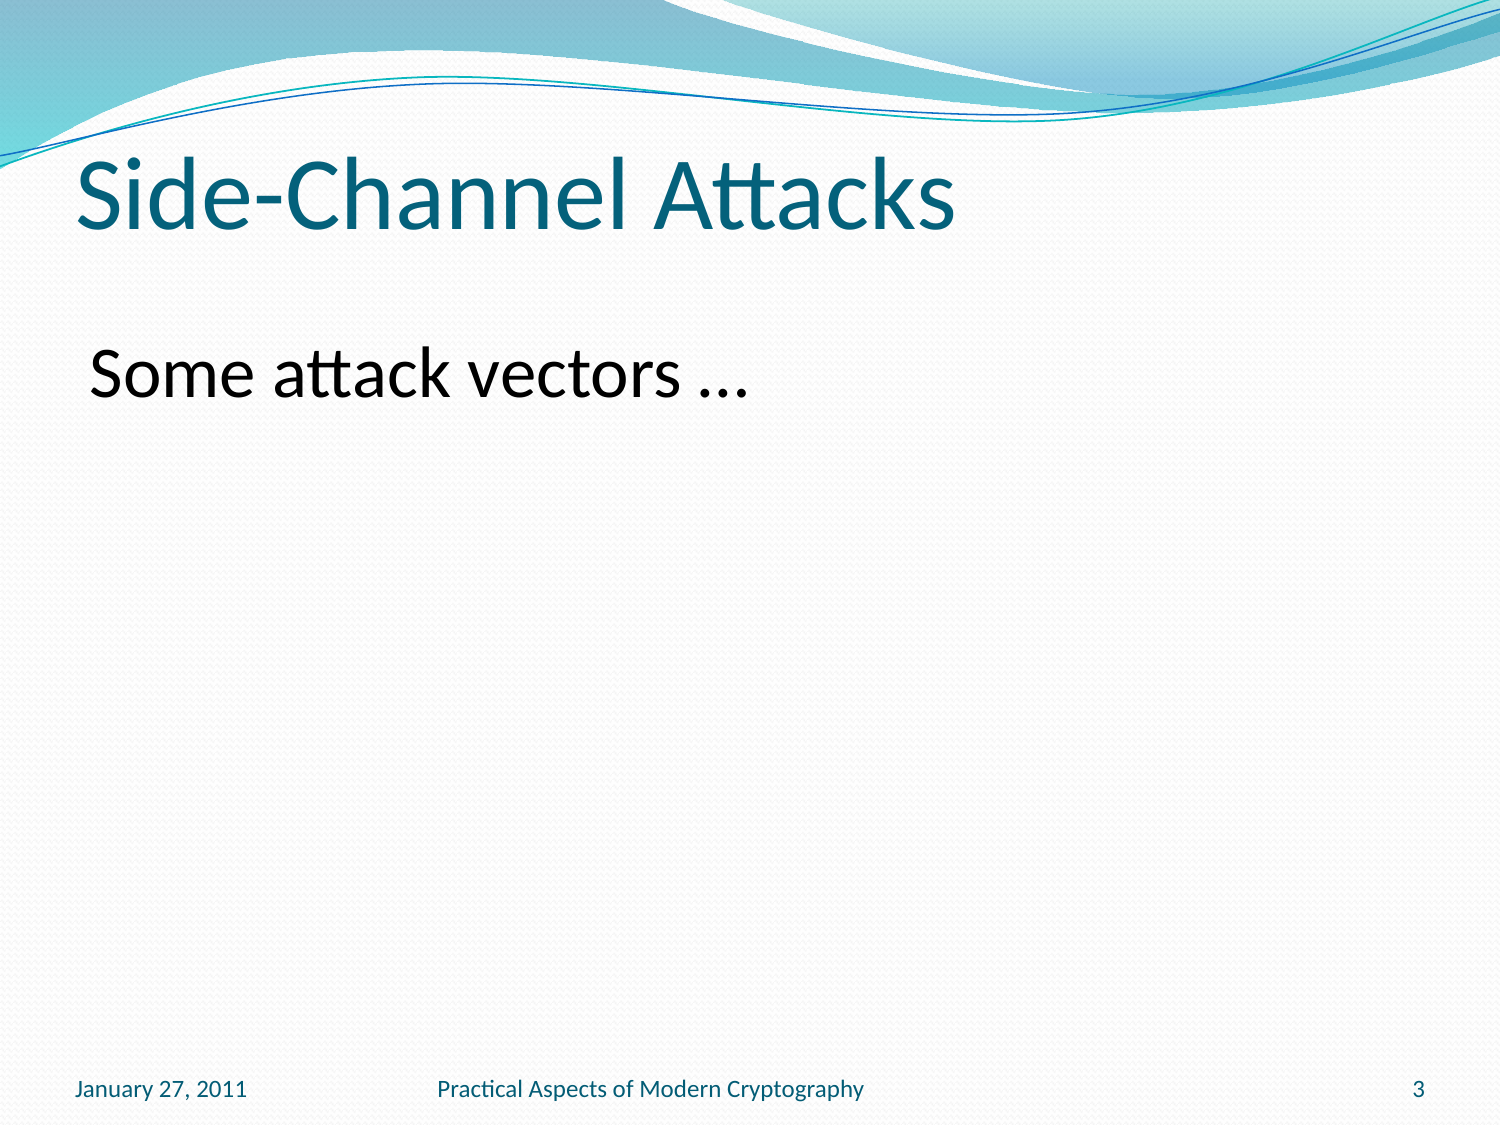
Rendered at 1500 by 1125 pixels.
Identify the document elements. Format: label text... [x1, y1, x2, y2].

title Side-Channel Attacks [75, 62, 1425, 250]
footer Practical Aspects of Modern Cryptography [437, 1042, 988, 1103]
slide_number 3 [1299, 1042, 1425, 1103]
list Some attack vectors … [75, 317, 1425, 1038]
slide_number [75, 1042, 425, 1103]
